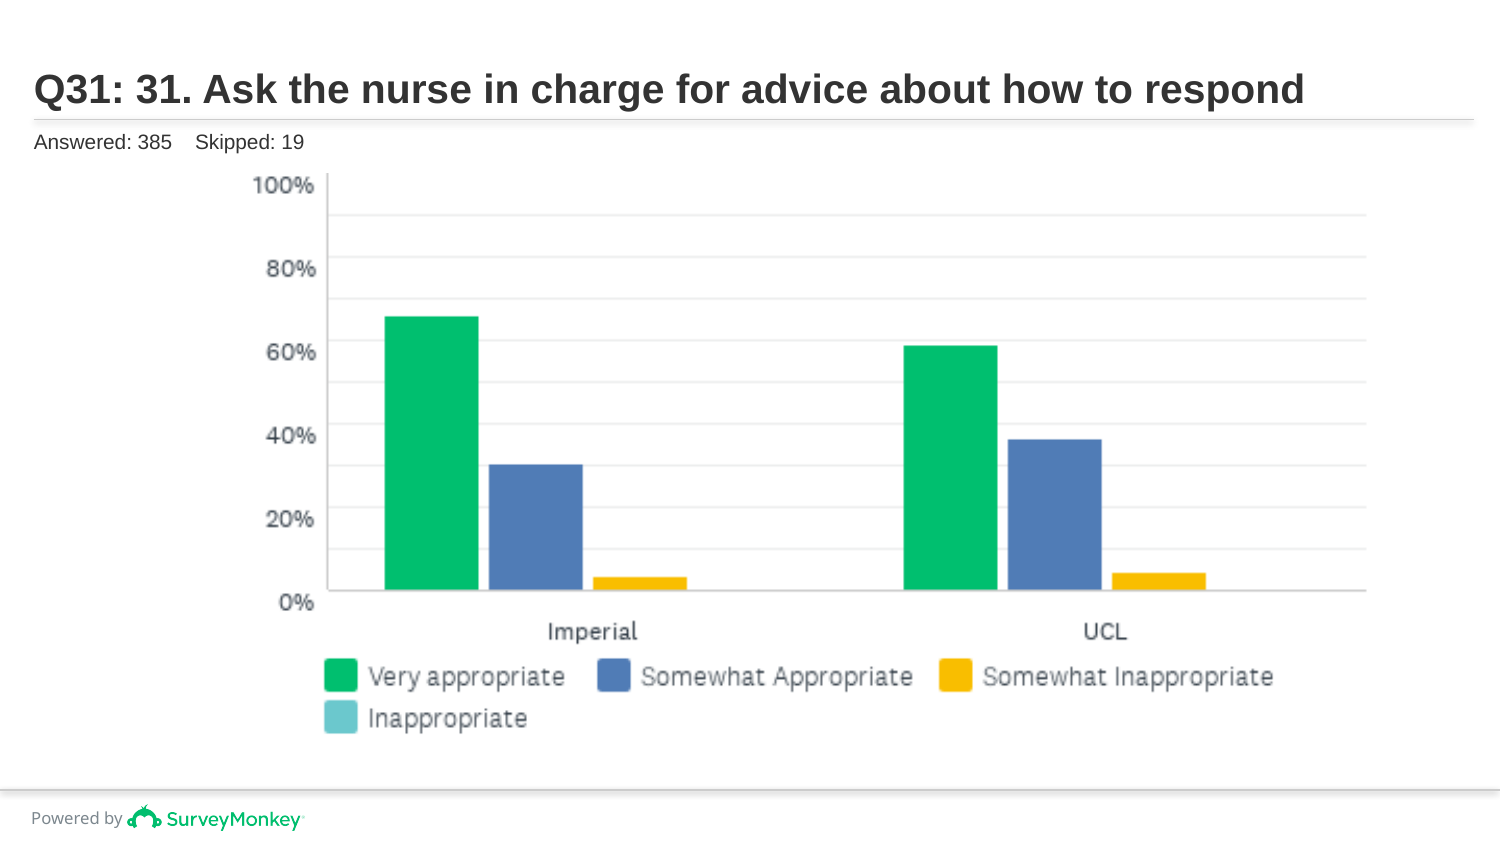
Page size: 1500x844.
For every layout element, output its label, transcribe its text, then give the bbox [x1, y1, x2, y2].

picture [131, 172, 1369, 757]
picture [116, 793, 316, 842]
title Q31: 31. Ask the nurse in charge for advice about how to respond [18, 54, 1369, 119]
list Answered: 385 Skipped: 19 [18, 120, 894, 162]
